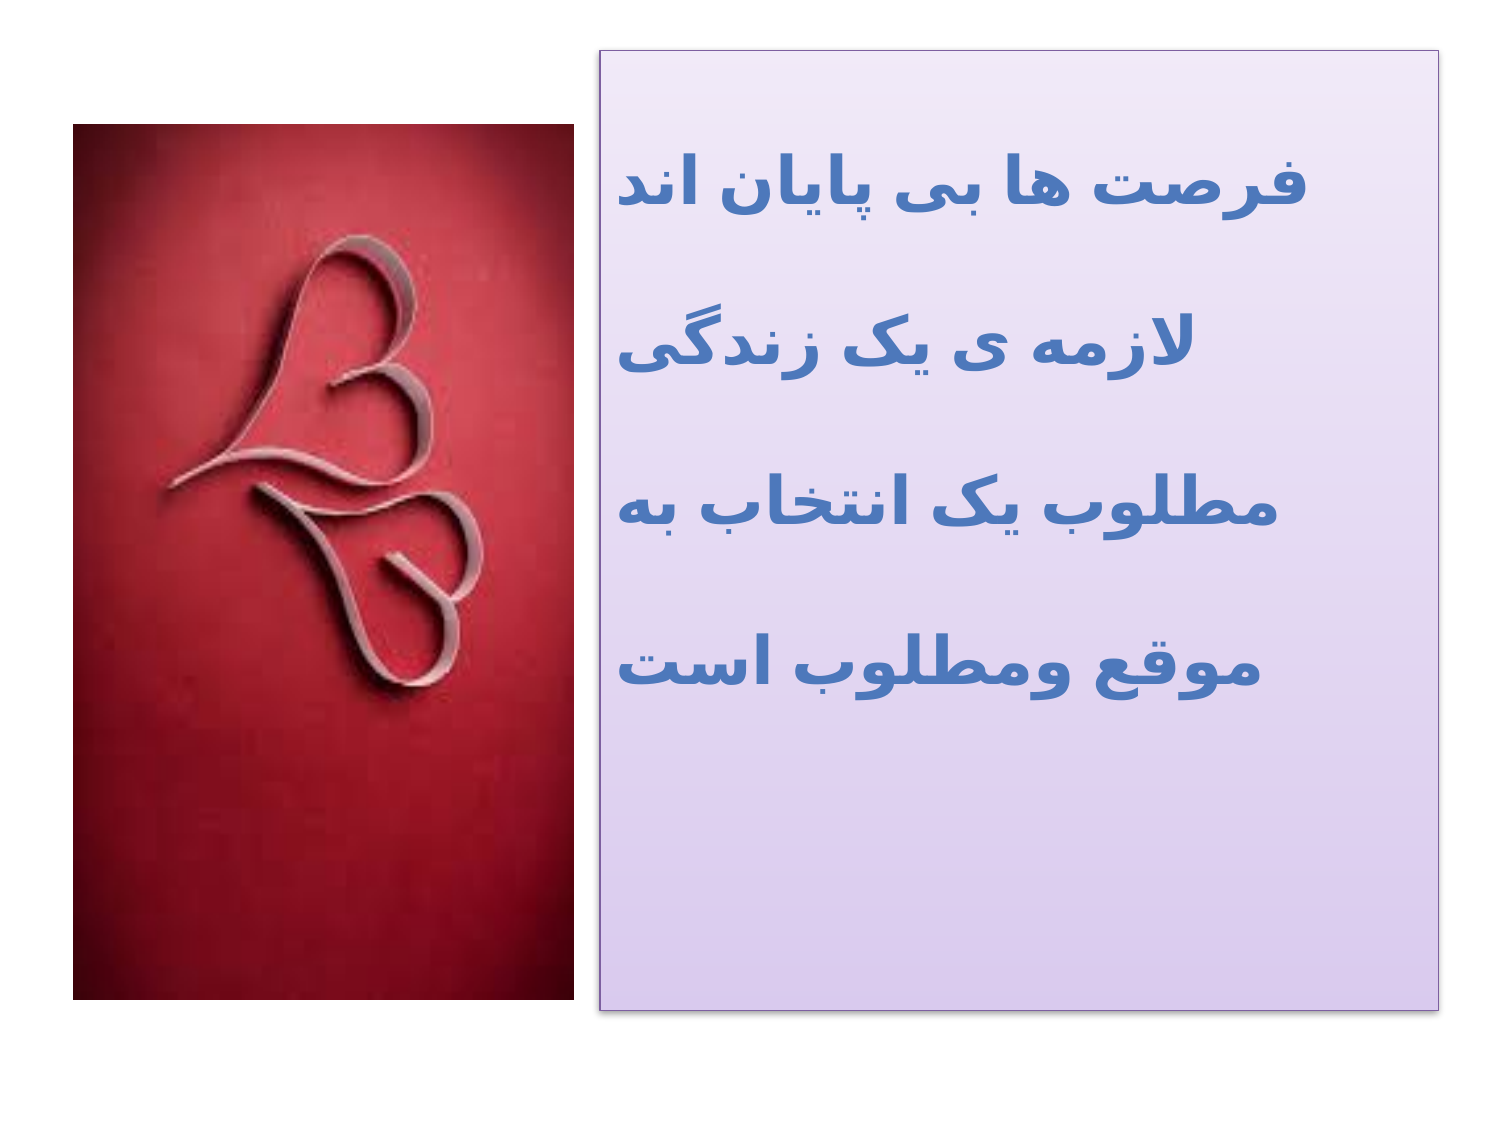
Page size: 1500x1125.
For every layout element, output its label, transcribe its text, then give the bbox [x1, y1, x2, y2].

list فرصت ها بی پایان اند لازمه ی یک زندگی مطلوب یک انتخاب به موقع ومطلوب است [599, 50, 1439, 1011]
picture [72, 124, 574, 1001]
